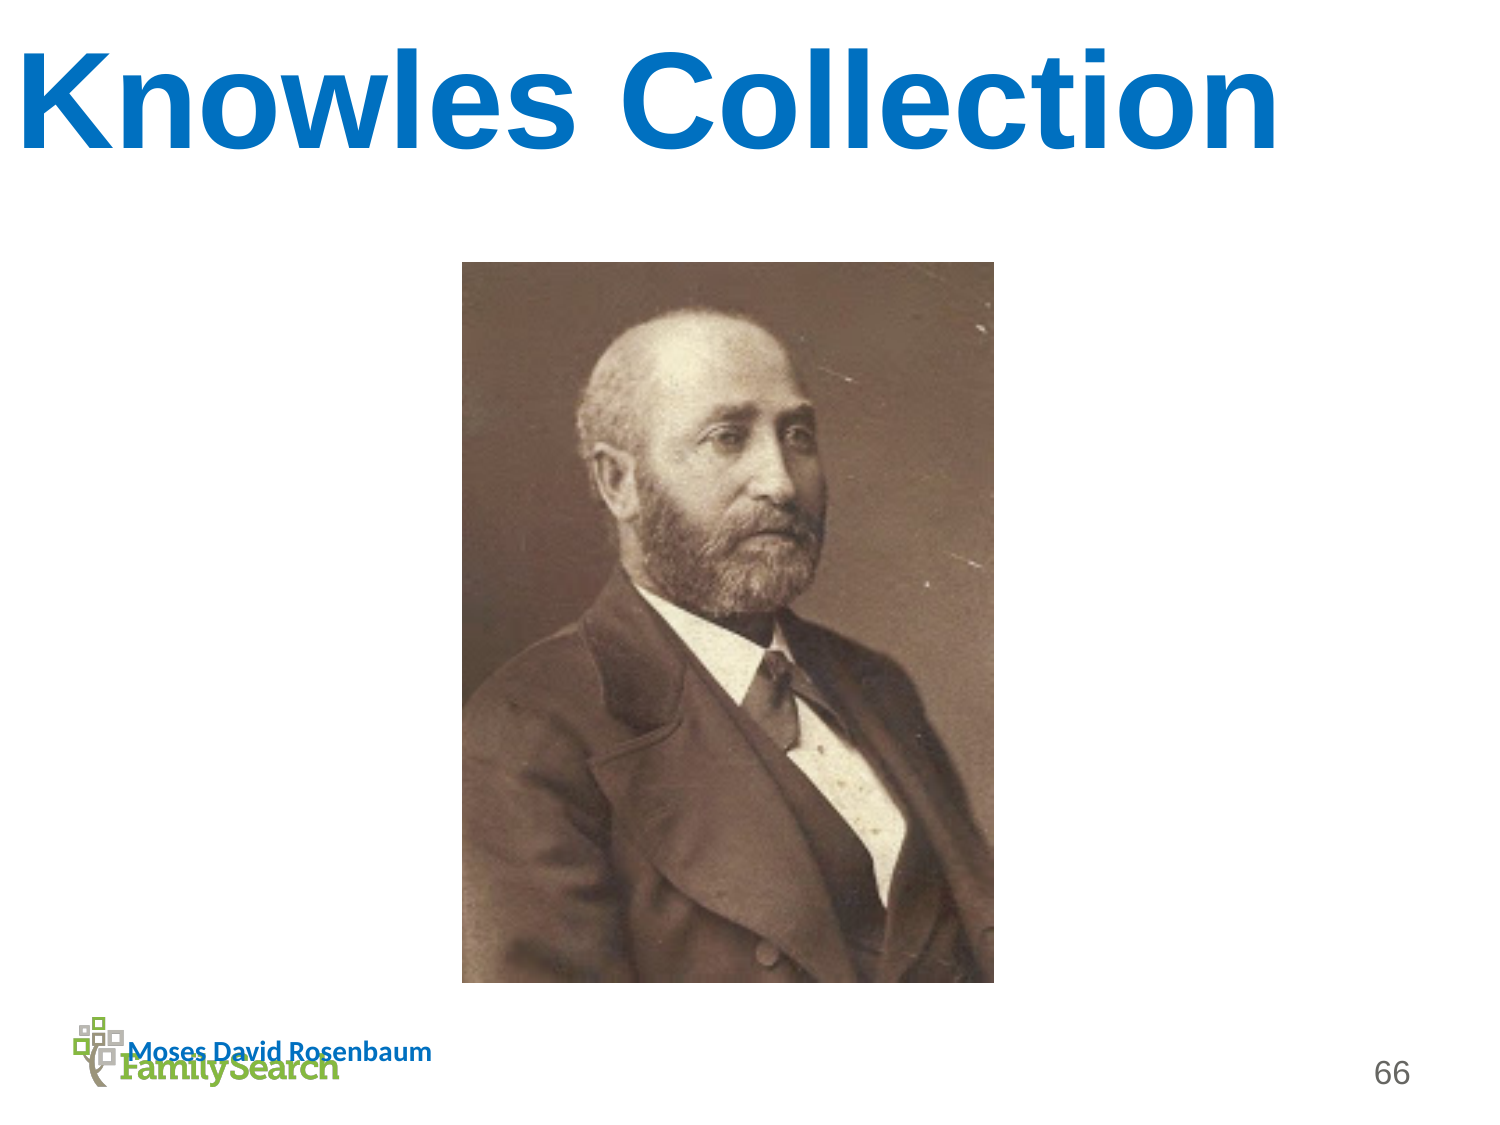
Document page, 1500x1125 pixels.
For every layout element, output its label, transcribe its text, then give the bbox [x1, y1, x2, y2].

text_box Moses David Rosenbaum [112, 1024, 638, 1075]
title Knowles Collection [0, 0, 1500, 188]
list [462, 262, 994, 984]
